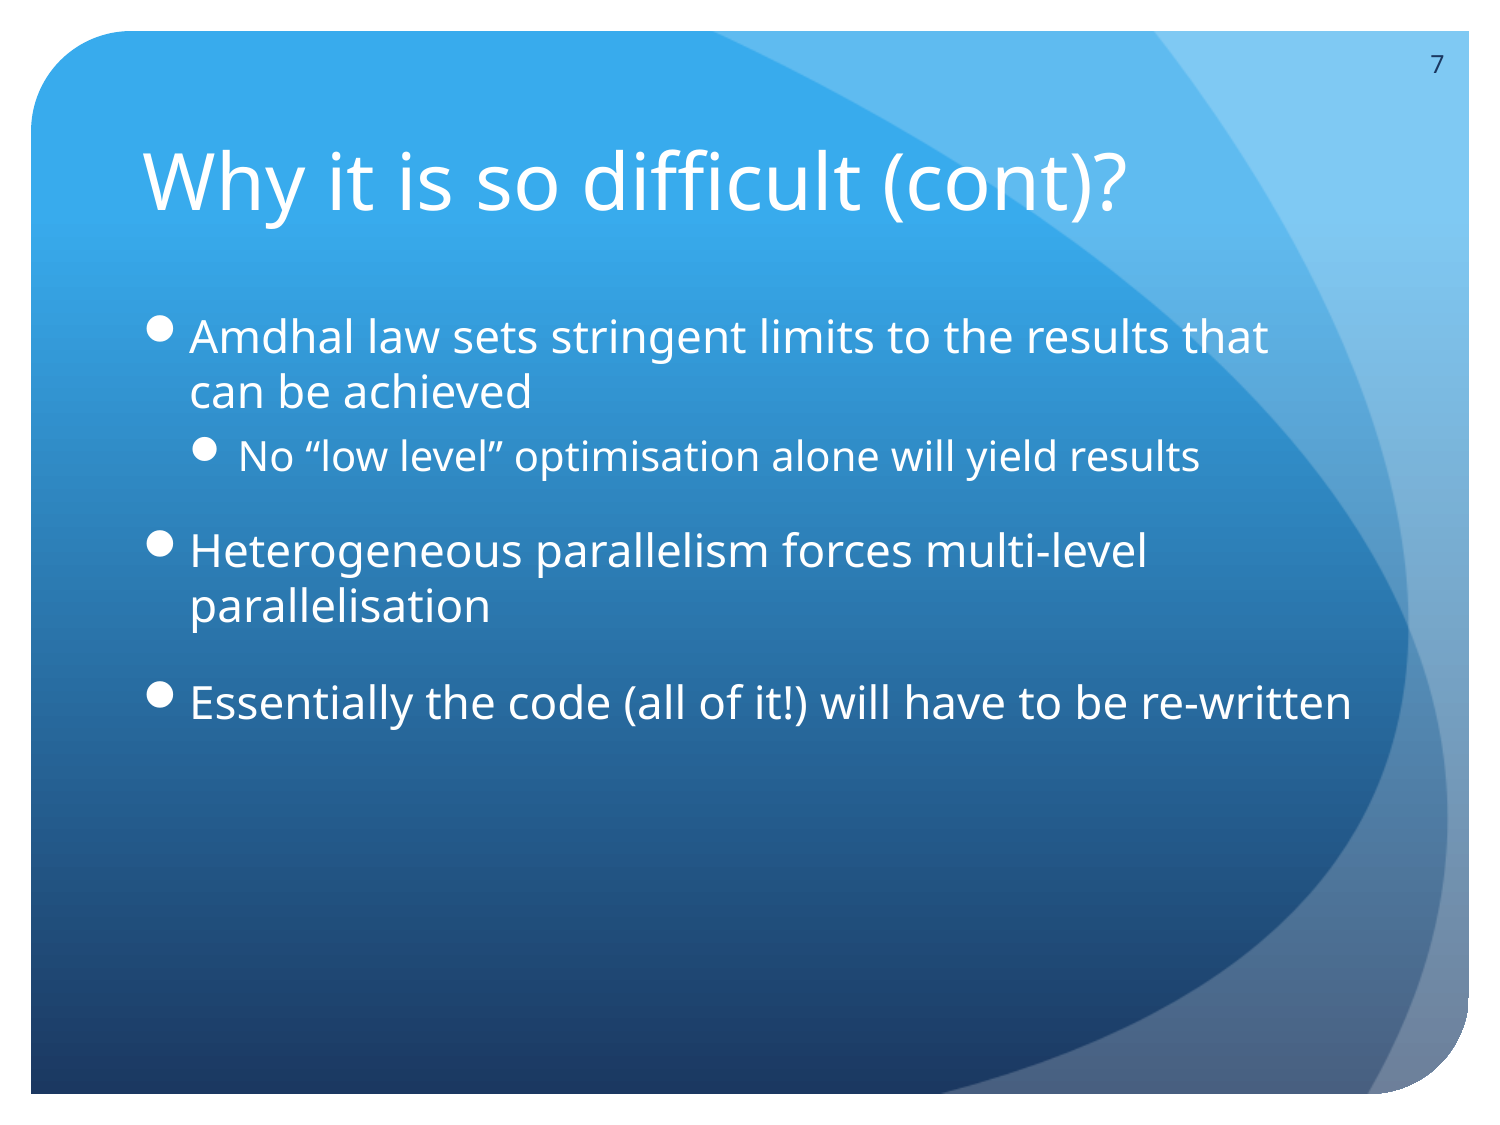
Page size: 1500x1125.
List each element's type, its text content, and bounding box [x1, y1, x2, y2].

slide_number 7 [1378, 36, 1460, 96]
picture [24, 30, 1473, 1094]
title Why it is so difficult (cont)? [127, 62, 1372, 234]
list Amdhal law sets stringent limits to the results that can be achieved No “low level” optimisation alone will yield results Heterogeneous parallelism forces multi-level parallelisation Essentially the code (all of it!) will have to be re-written [127, 299, 1372, 991]
